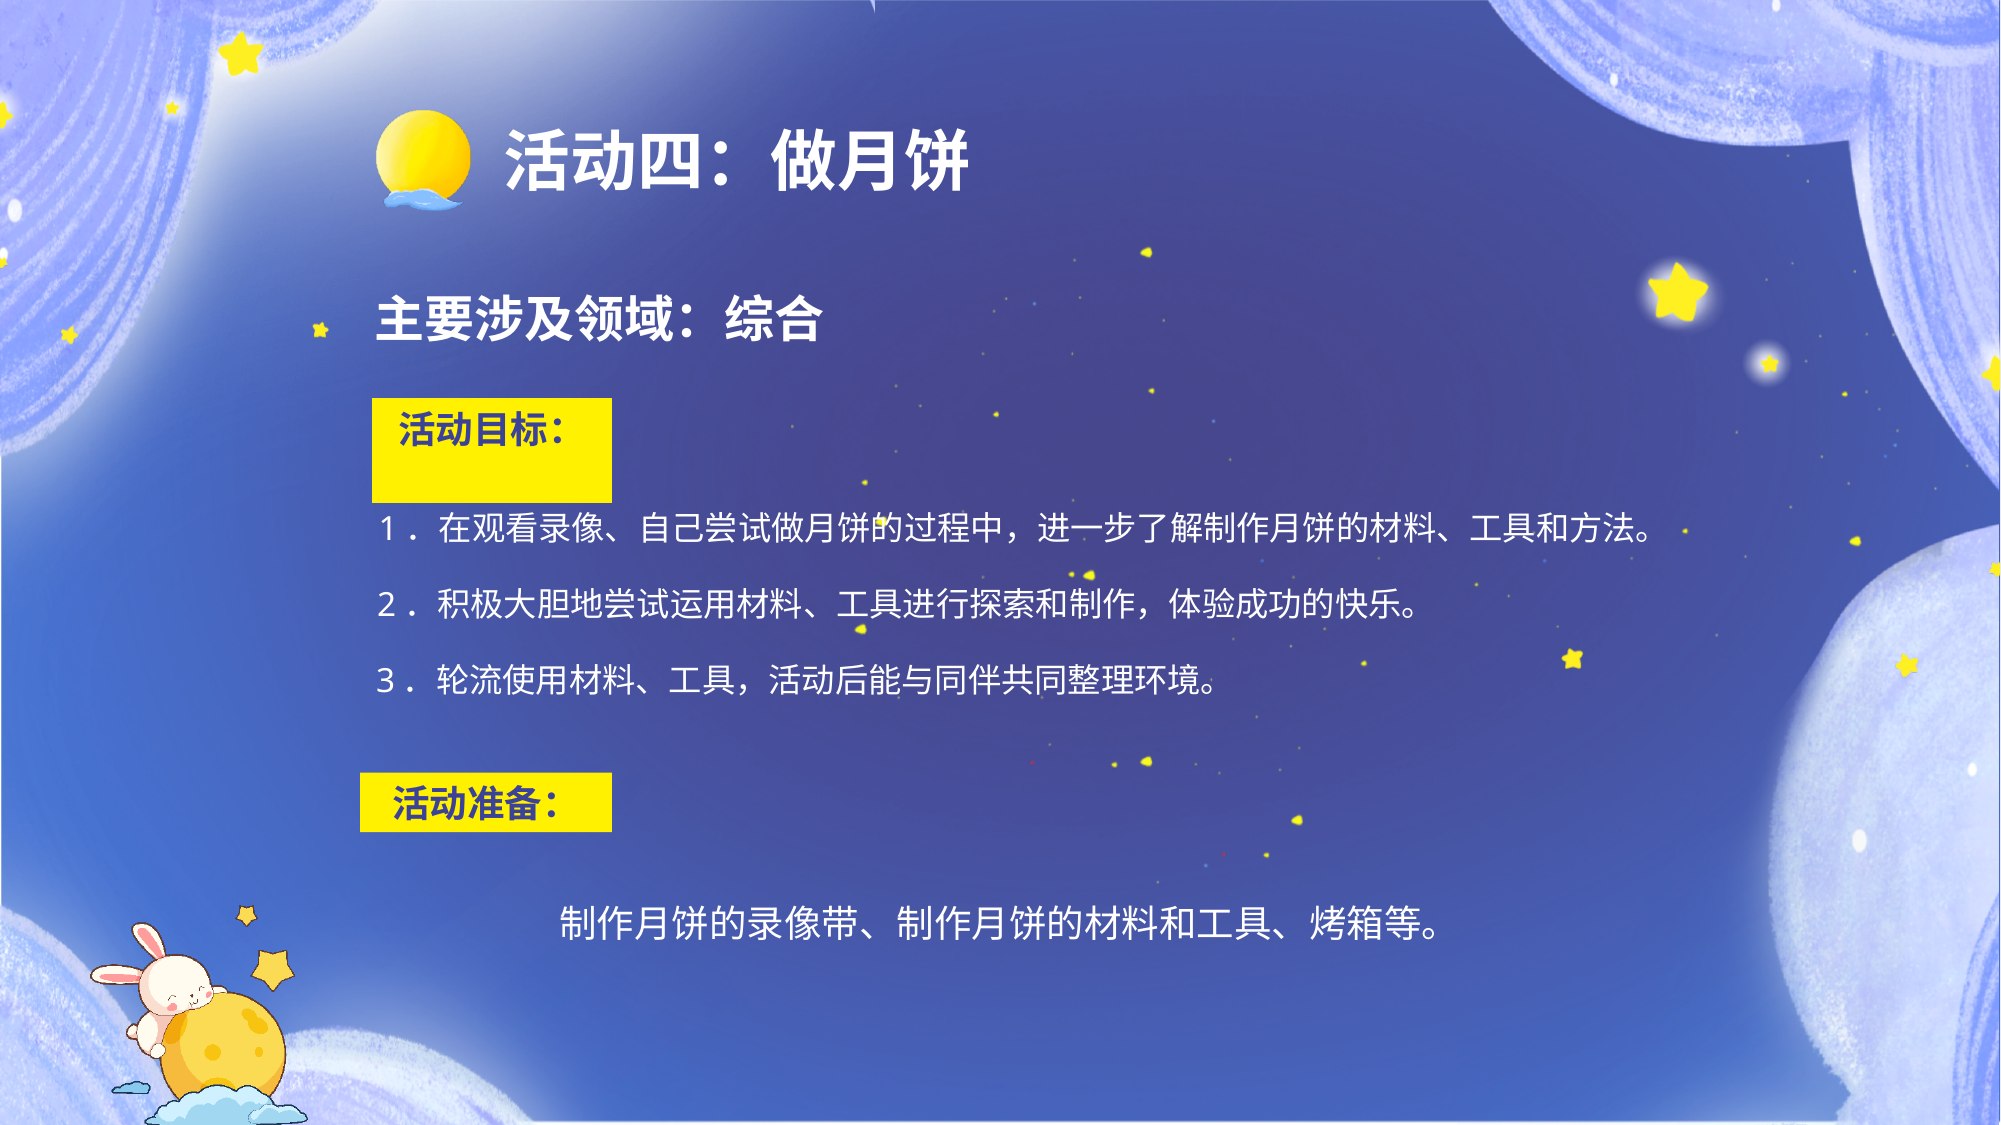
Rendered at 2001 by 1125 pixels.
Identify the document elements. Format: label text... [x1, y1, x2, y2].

text_box 3．轮流使用材料、工具，活动后能与同伴共同整理环境。 [361, 652, 1250, 707]
text_box 主要涉及领域：综合 [359, 279, 864, 415]
picture [1457, 1, 2001, 1125]
text_box 制作月饼的录像带、制作月饼的材料和工具、烤箱等。 [469, 892, 1475, 953]
text_box 1．在观看录像、自己尝试做月饼的过程中，进一步了解制作月饼的材料、工具和方法。 [363, 499, 1684, 555]
text_box 2．积极大胆地尝试运用材料、工具进行探索和制作，体验成功的快乐。 [362, 576, 1450, 631]
text_box 活动目标： [372, 398, 612, 499]
text_box 活动四：做月饼 [489, 111, 987, 207]
picture [0, 0, 1456, 1125]
text_box 活动准备： [360, 772, 612, 833]
